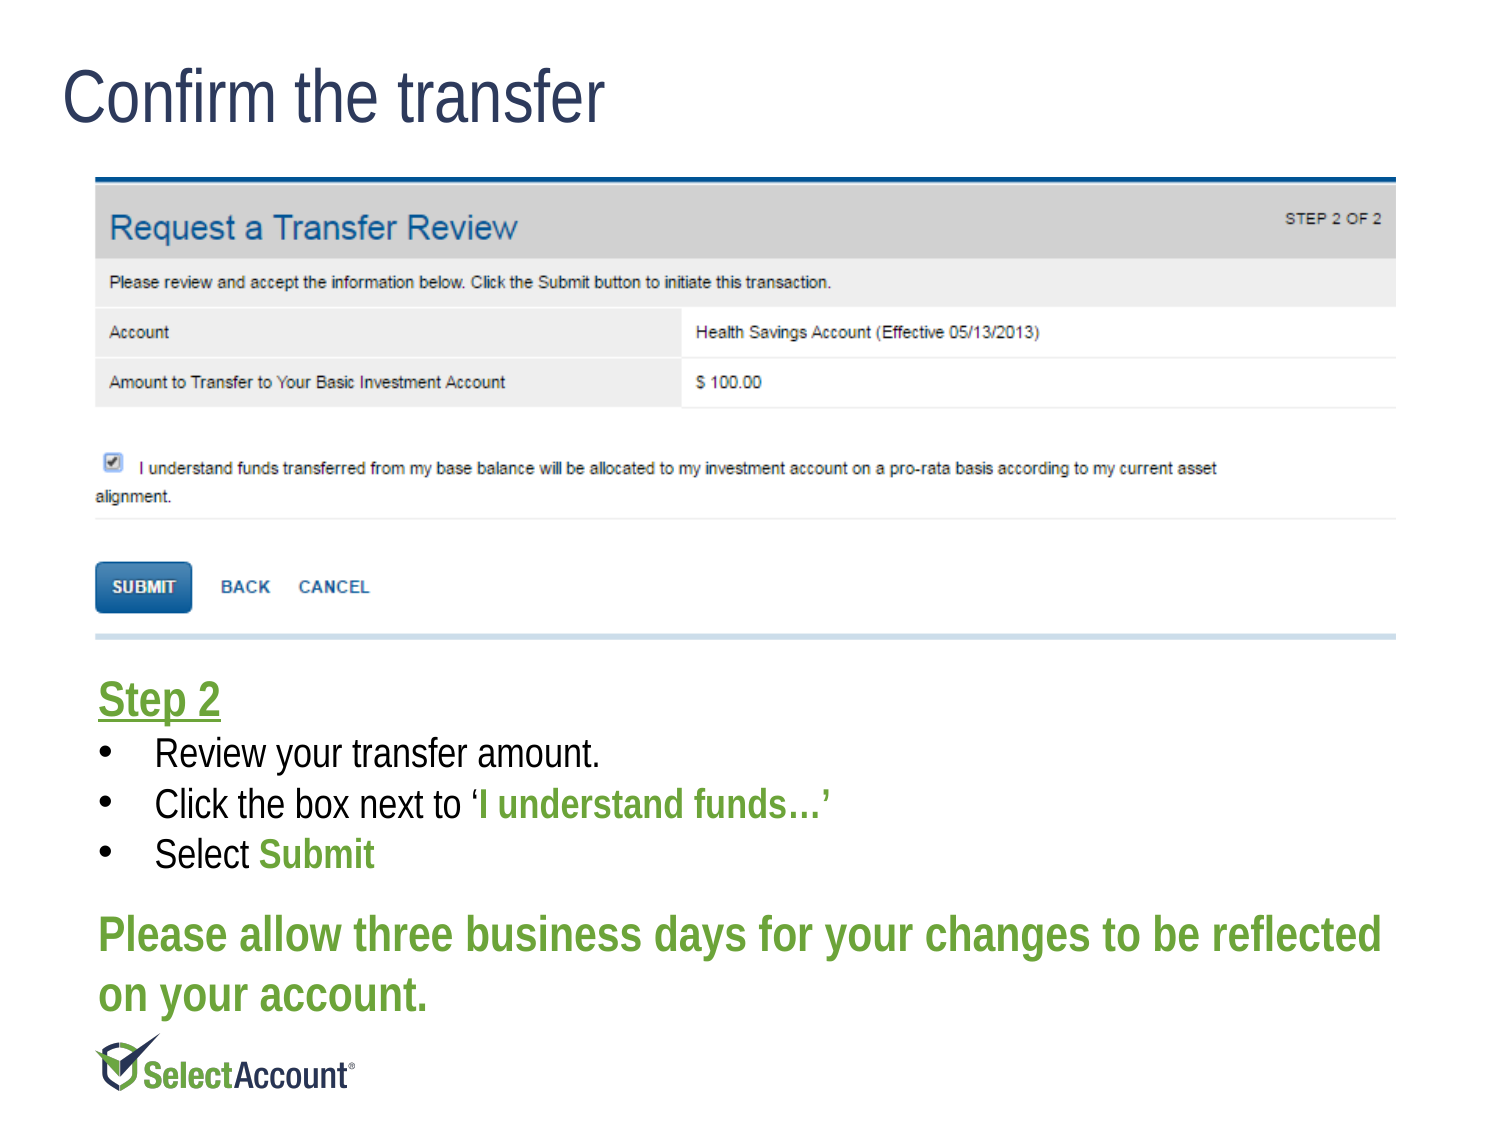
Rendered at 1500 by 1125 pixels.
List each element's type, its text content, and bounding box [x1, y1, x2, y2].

picture [95, 1033, 355, 1091]
picture [83, 177, 1397, 641]
list Confirm the transfer [47, 40, 1432, 142]
text_box Step 2 Review your transfer amount. Click the box next to ‘I understand funds…’ Select Submit Please allow three business days for your changes to be reflected on your account. [83, 658, 1400, 1029]
